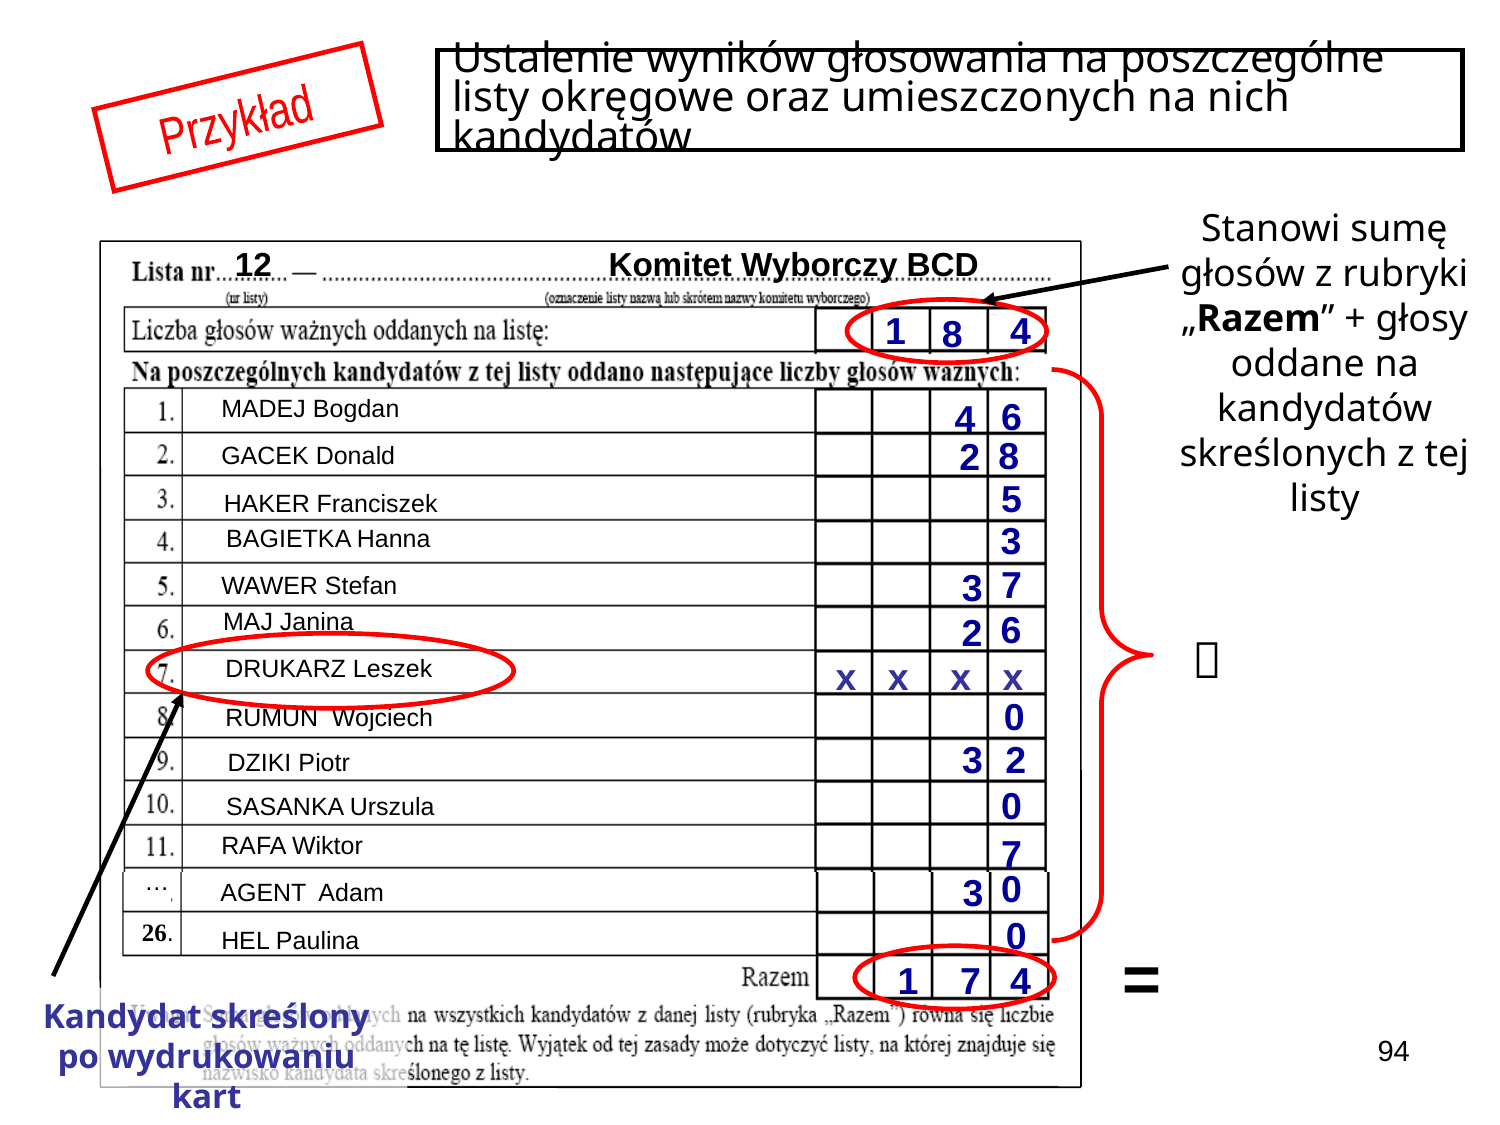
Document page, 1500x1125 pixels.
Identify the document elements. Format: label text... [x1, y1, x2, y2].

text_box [99, 74, 376, 160]
text_box 12 Komitet Wyborczy BCD [220, 235, 975, 239]
text_box [1087, 537, 1152, 927]
text_box  [1163, 621, 1251, 697]
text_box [100, 240, 1082, 1088]
slide_number 94 [1074, 1024, 1426, 1103]
text_box Ustalenie wyników głosowania na poszczególne listy okręgowe oraz umieszczonych na nich kandydatów [437, 50, 1463, 150]
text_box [52, 633, 515, 977]
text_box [980, 196, 1500, 528]
text_box = [1104, 928, 1180, 1024]
text_box Kandydat skreślony po wydrukowaniu kart [5, 987, 408, 1123]
